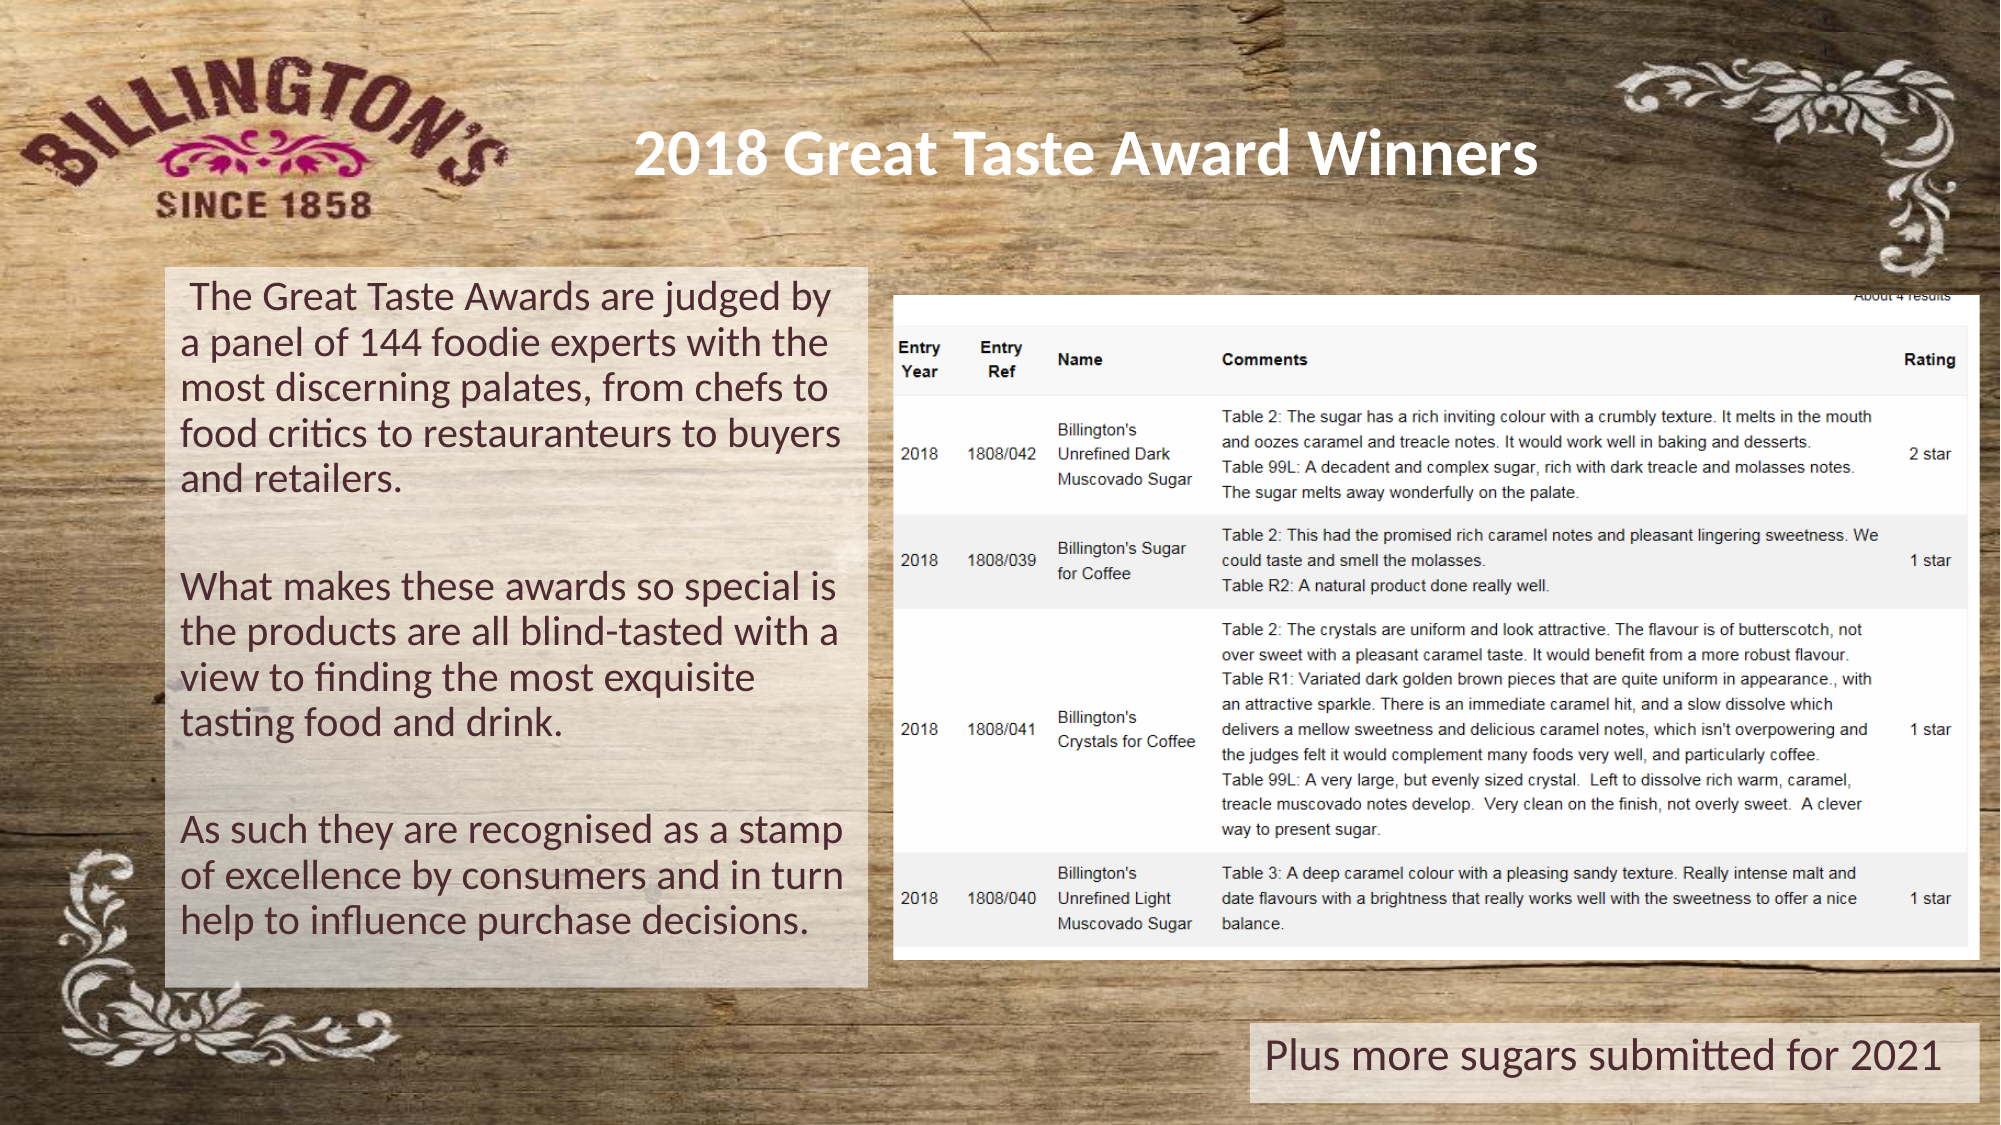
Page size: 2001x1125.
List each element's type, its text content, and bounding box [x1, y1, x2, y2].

text_box Plus more sugars submitted for 2021 [1249, 1023, 1980, 1103]
title 2018 Great Taste Award Winners [432, 101, 1741, 277]
picture [0, 0, 2000, 1125]
text_box The Great Taste Awards are judged by a panel of 144 foodie experts with the most discerning palates, from chefs to food critics to restauranteurs to buyers and retailers. What makes these awards so special is the products are all blind-tasted with a view to finding the most exquisite tasting food and drink. As such they are recognised as a stamp of excellence by consumers and in turn help to influence purchase decisions. [165, 267, 869, 988]
